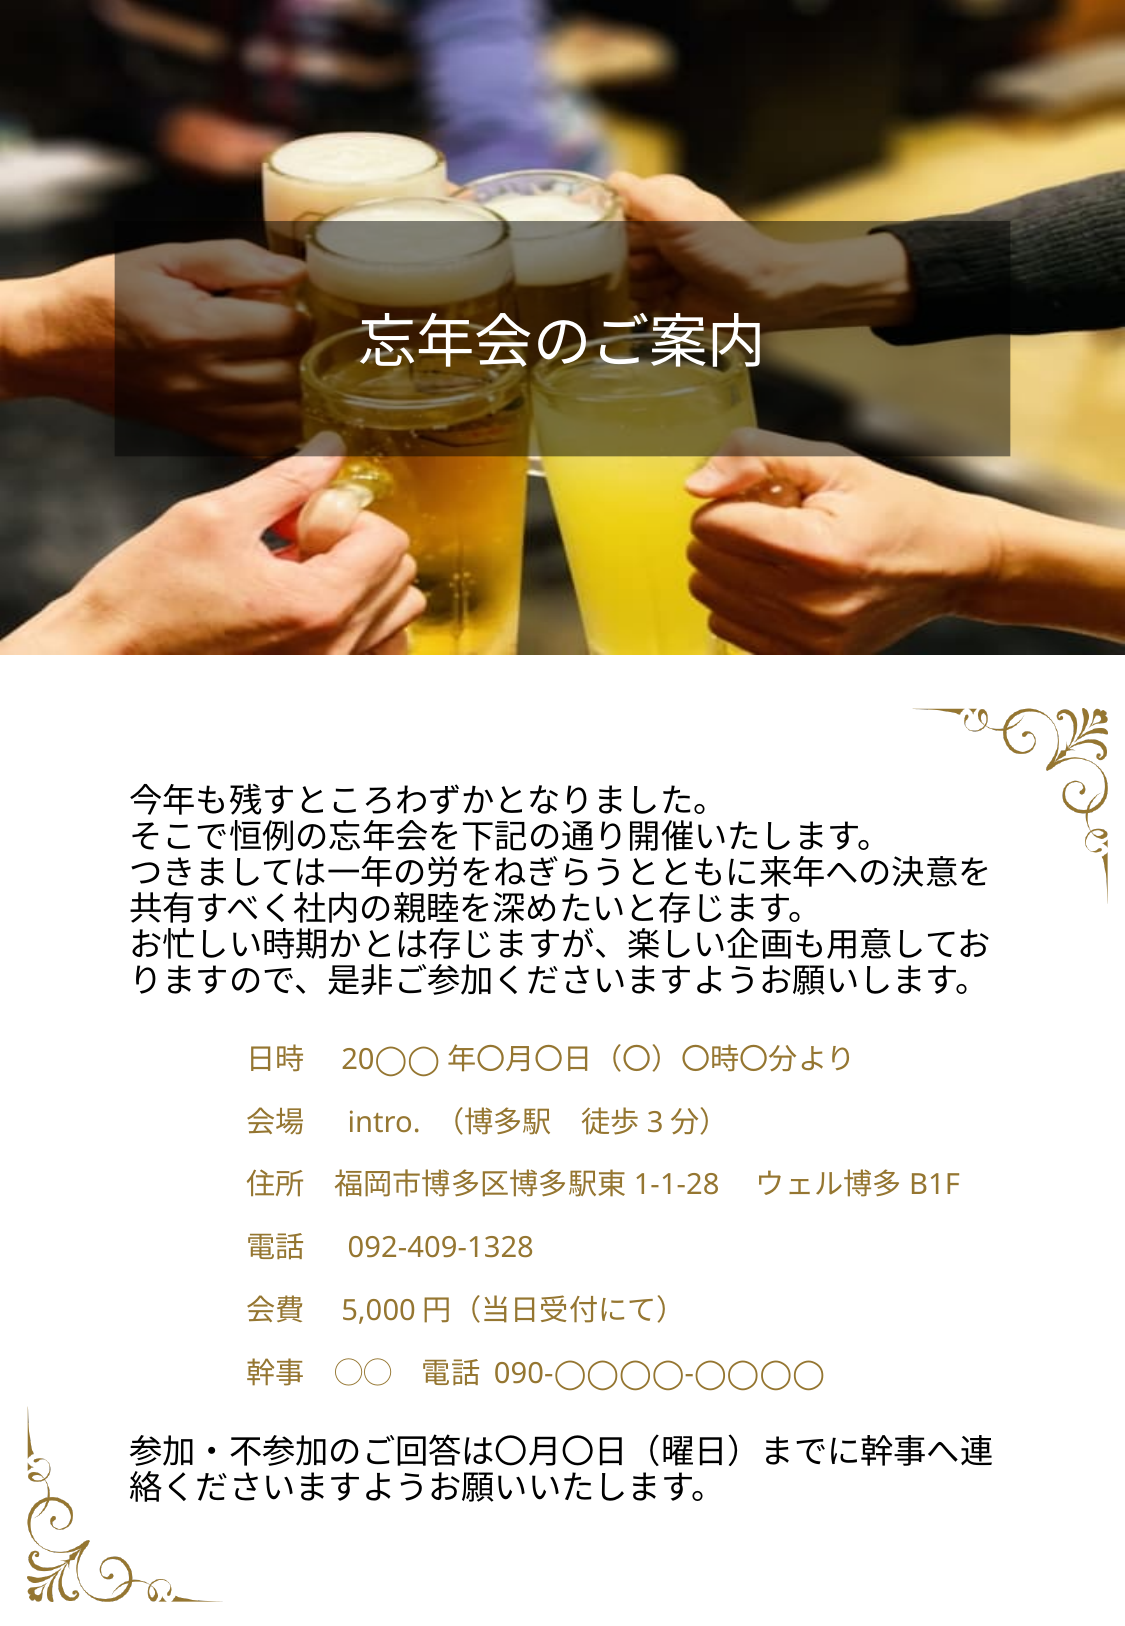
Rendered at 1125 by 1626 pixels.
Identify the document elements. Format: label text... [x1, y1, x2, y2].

picture [0, 0, 1125, 656]
picture [912, 707, 1109, 905]
text_box 今年も残すところわずかとなりました。 そこで恒例の忘年会を下記の通り開催いたします。 つきましては一年の労をねぎらうとともに来年への決意を共有すべく社内の親睦を深めたいと存じます。 お忙しい時期かとは存じますが、楽しい企画も用意しておりますので、是非ご参加くださいますようお願いします。 日時 20◯◯年〇月〇日（〇）〇時〇分より 会場 intro. （博多駅 徒歩3分） 住所 福岡市博多区博多駅東1-1-28 ウェル博多B1F 電話 092-409-1328 会費 5,000円（当日受付にて） 幹事 ◯◯ 電話 090-◯◯◯◯-◯◯◯◯ 参加・不参加のご回答は〇月〇日（曜日）までに幹事へ連絡くださいますようお願いいたします。 [114, 776, 1036, 1574]
picture [26, 1405, 224, 1603]
